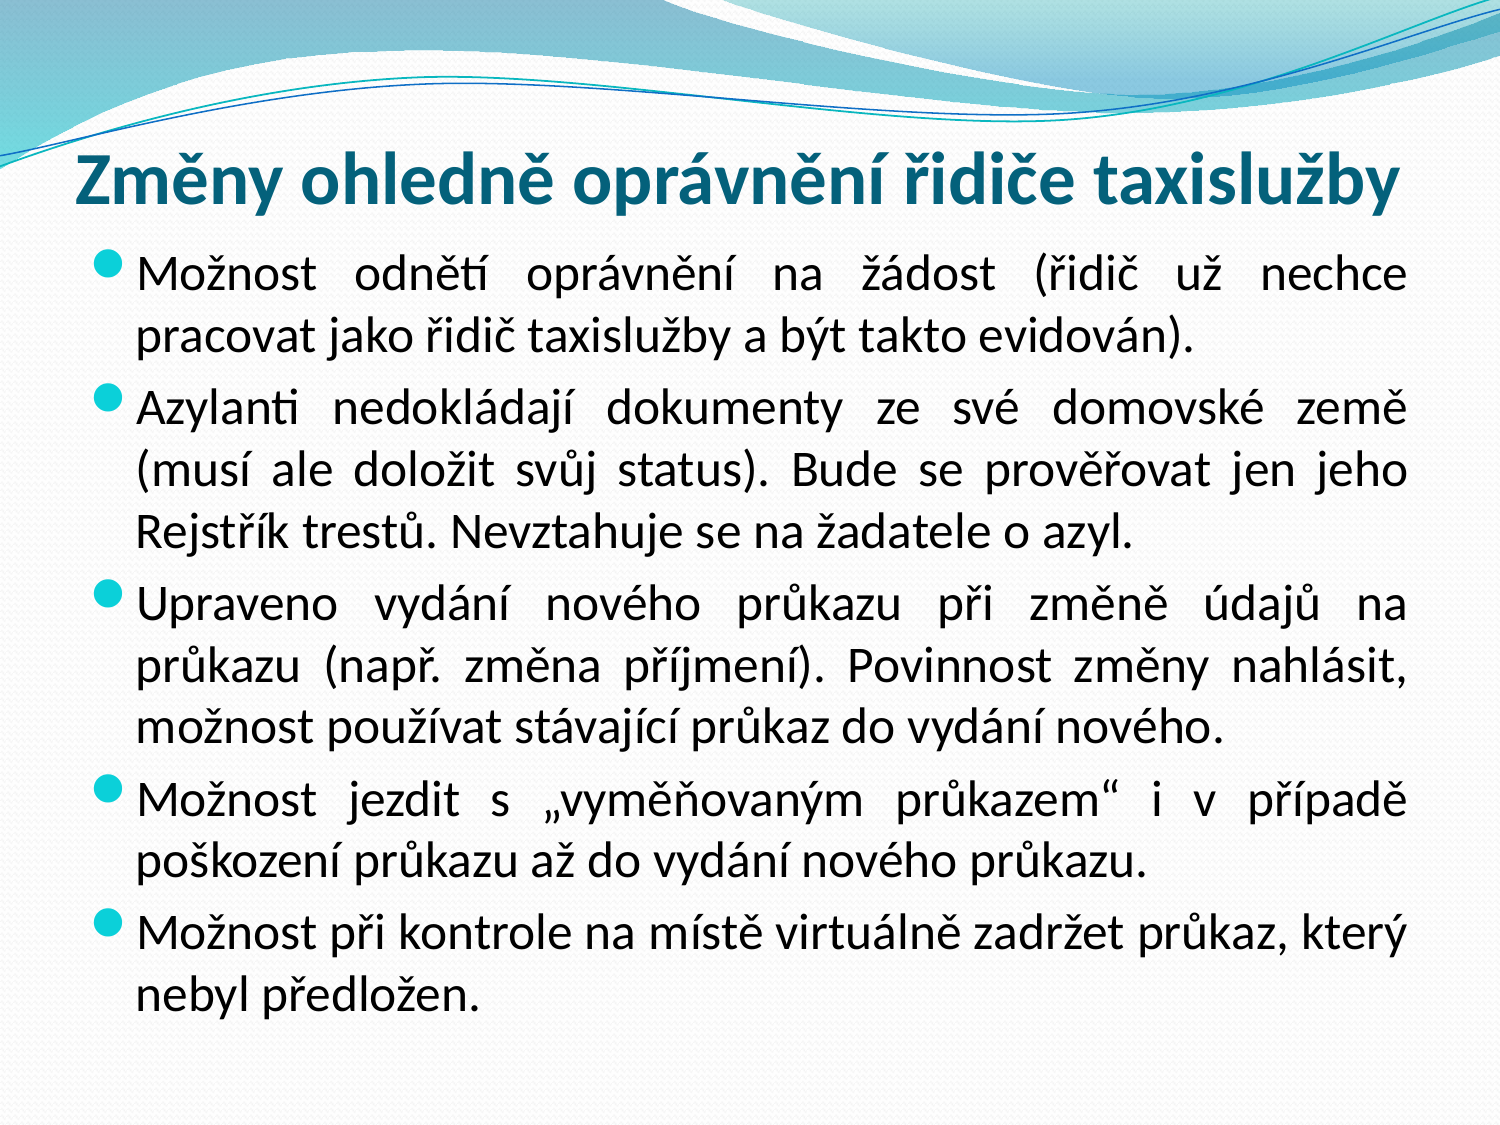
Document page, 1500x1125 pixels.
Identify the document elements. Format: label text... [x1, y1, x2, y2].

list Možnost odnětí oprávnění na žádost (řidič už nechce pracovat jako řidič taxislužby a být takto evidován). Azylanti nedokládají dokumenty ze své domovské země (musí ale doložit svůj status). Bude se prověřovat jen jeho Rejstřík trestů. Nevztahuje se na žadatele o azyl. Upraveno vydání nového průkazu při změně údajů na průkazu (např. změna příjmení). Povinnost změny nahlásit, možnost používat stávající průkaz do vydání nového. Možnost jezdit s „vyměňovaným průkazem“ i v případě poškození průkazu až do vydání nového průkazu. Možnost při kontrole na místě virtuálně zadržet průkaz, který nebyl předložen. [75, 231, 1425, 1038]
title Změny ohledně oprávnění řidiče taxislužby [75, 101, 1425, 220]
